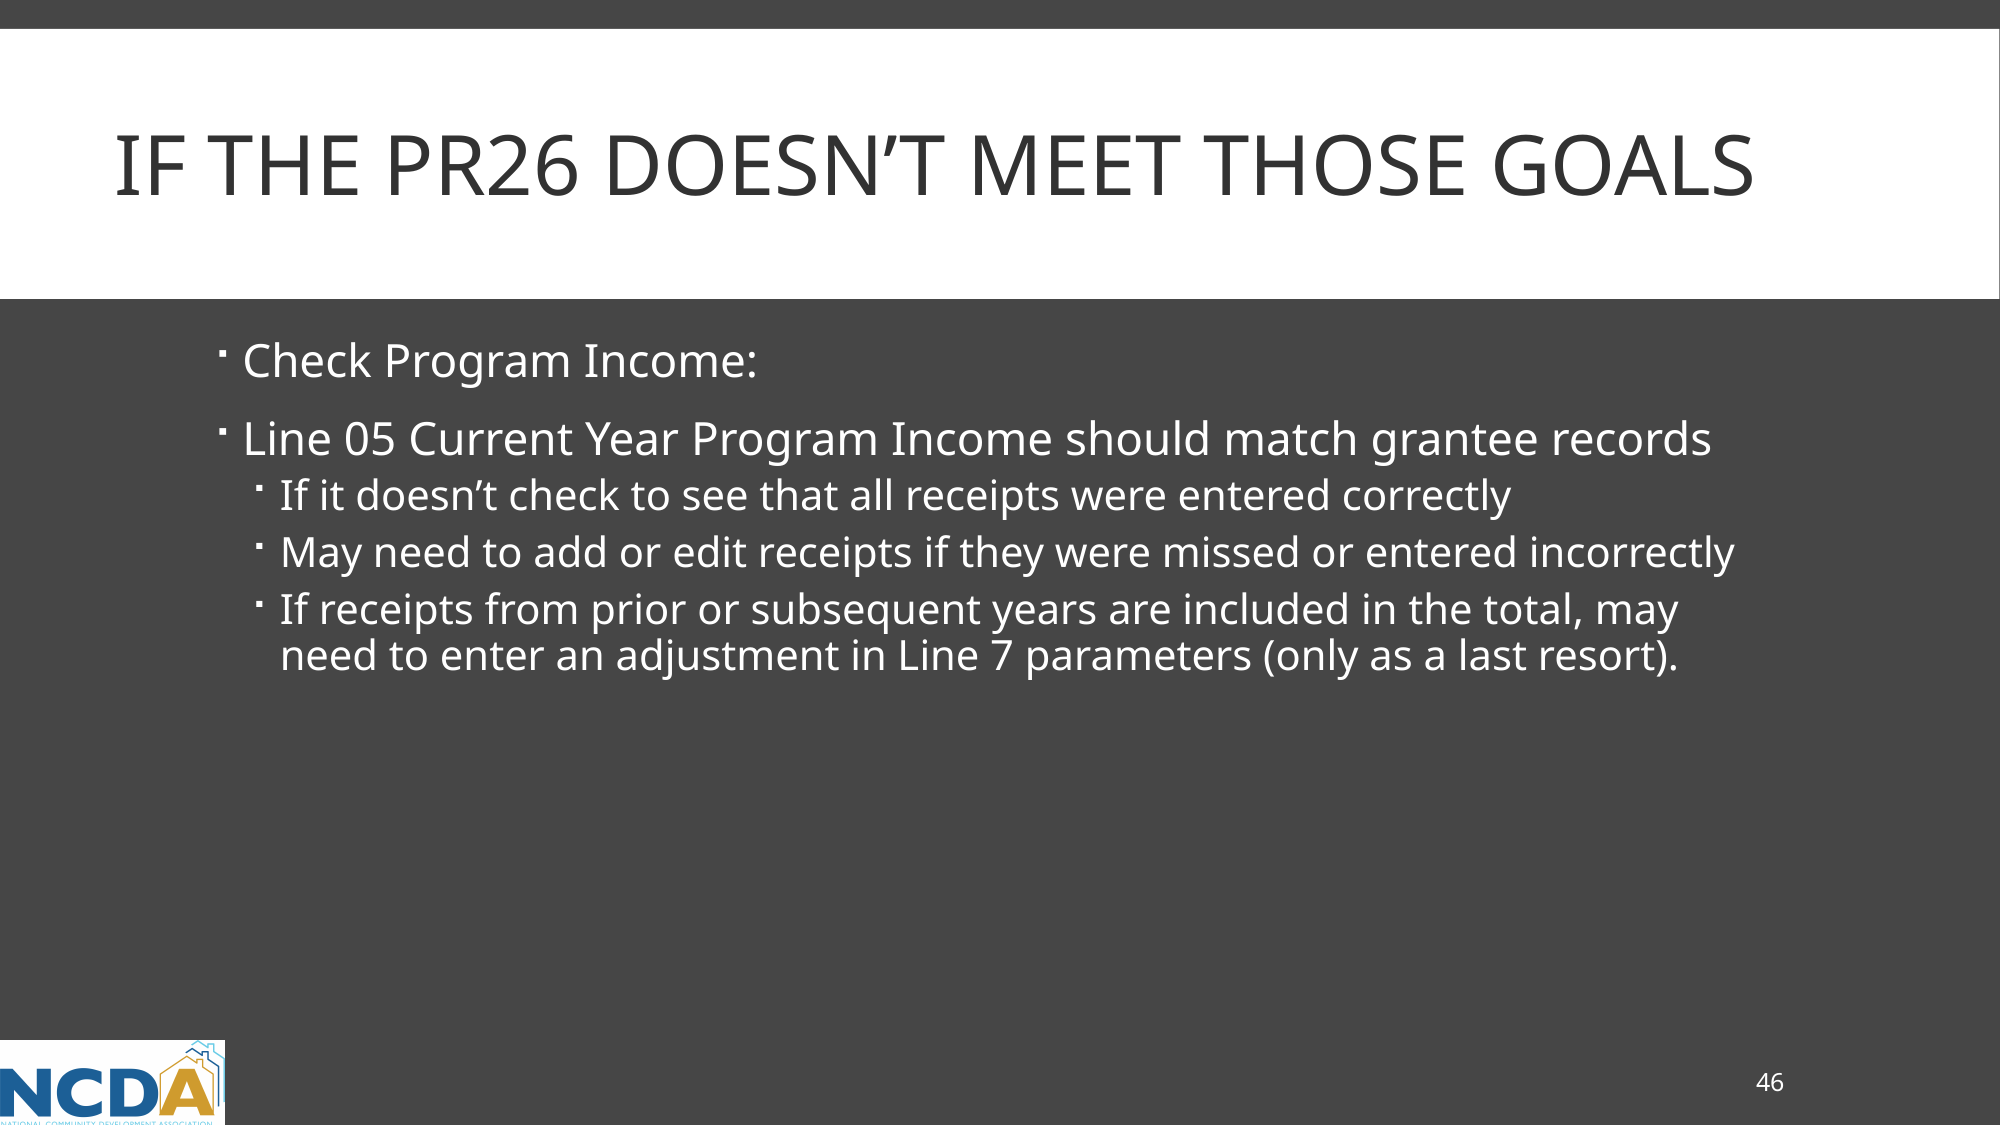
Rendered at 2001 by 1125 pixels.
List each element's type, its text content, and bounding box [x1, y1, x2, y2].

title If the PR26 doesn’t meet those goals [99, 46, 1900, 295]
picture [0, 1040, 225, 1125]
list Check Program Income: Line 05 Current Year Program Income should match grantee records If it doesn’t check to see that all receipts were entered correctly May need to add or edit receipts if they were missed or entered incorrectly If receipts from prior or subsequent years are included in the total, may need to enter an adjustment in Line 7 parameters (only as a last resort). [197, 329, 1803, 1020]
slide_number 46 [1748, 1053, 1904, 1114]
